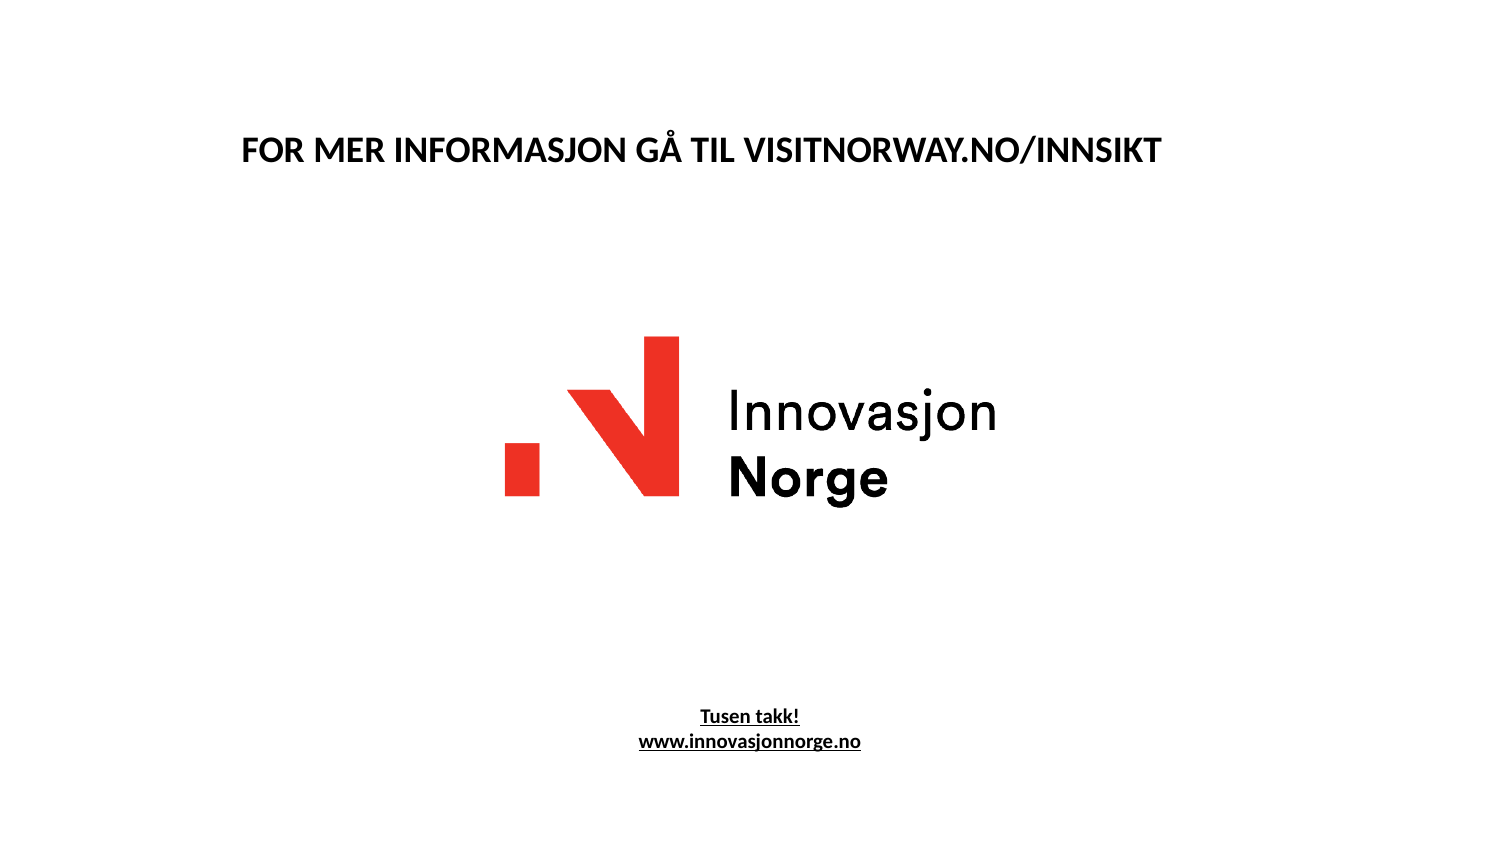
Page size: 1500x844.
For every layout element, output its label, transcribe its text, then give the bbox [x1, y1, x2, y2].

text_box FOR MER INFORMASJON GÅ TIL VISITNORWAY.NO/INNSIKT [226, 117, 1187, 178]
picture [504, 336, 995, 508]
